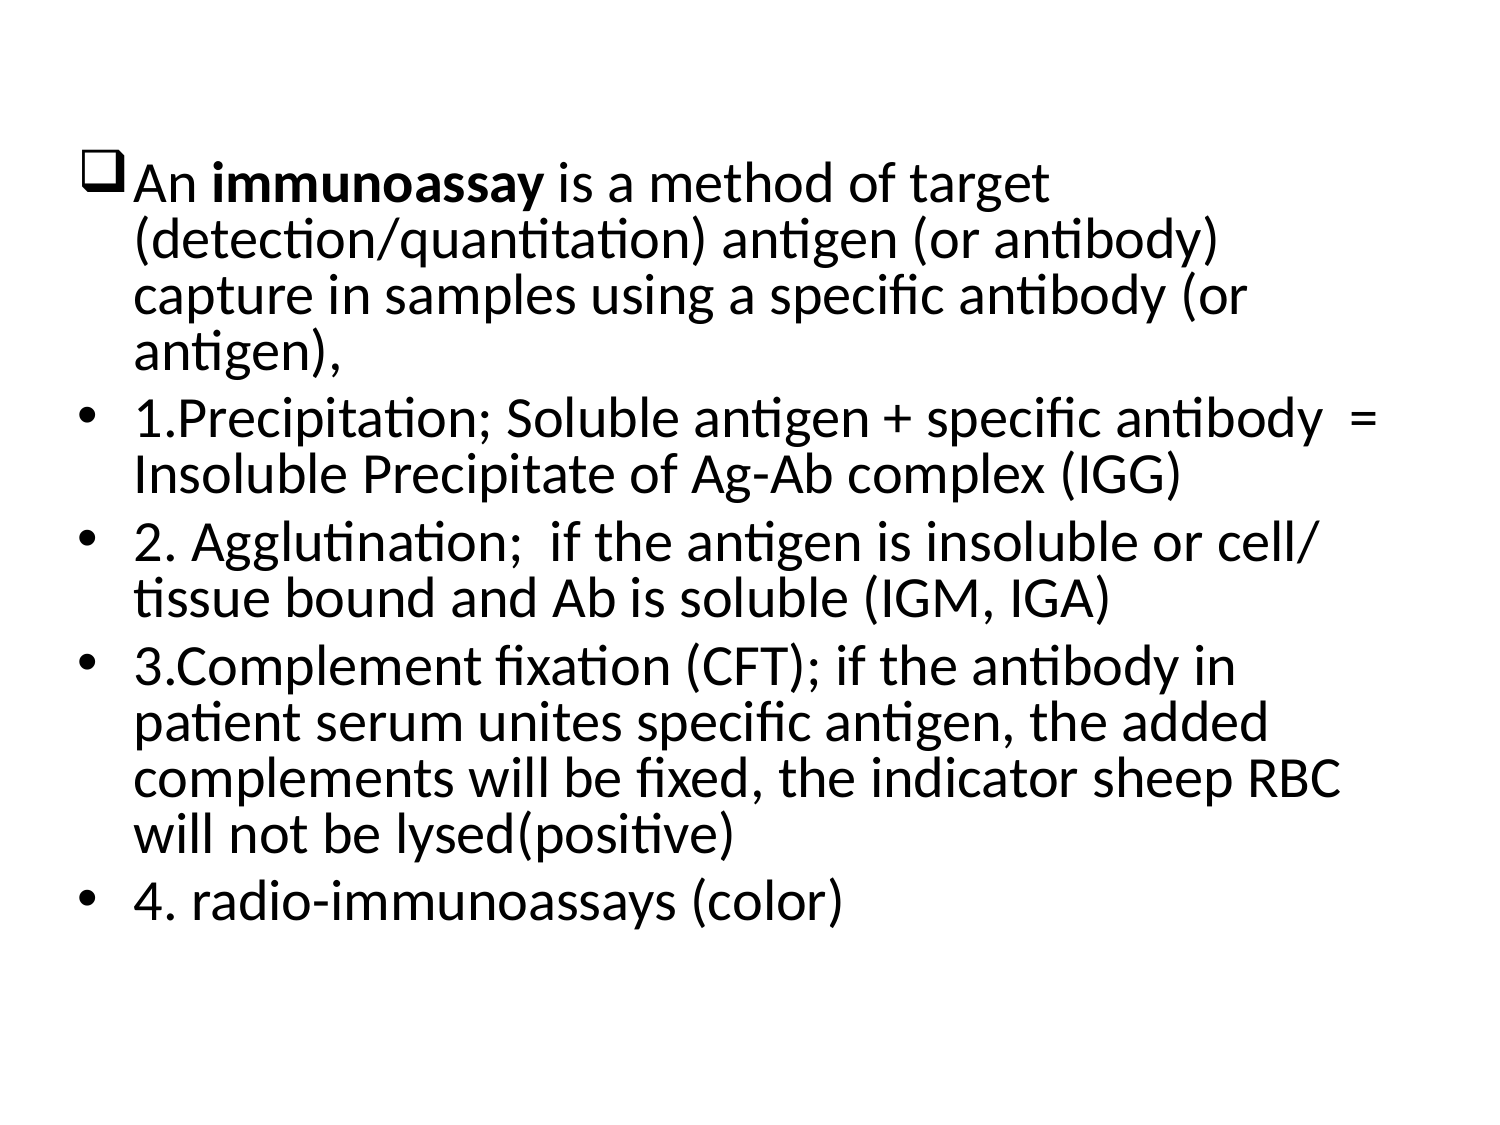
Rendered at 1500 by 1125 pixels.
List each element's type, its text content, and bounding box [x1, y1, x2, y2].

list An immunoassay is a method of target (detection/quantitation) antigen (or antibody) capture in samples using a specific antibody (or antigen), 1.Precipitation; Soluble antigen + specific antibody = Insoluble Precipitate of Ag-Ab complex (IGG) 2. Agglutination; if the antigen is insoluble or cell/ tissue bound and Ab is soluble (IGM, IGA) 3.Complement fixation (CFT); if the antibody in patient serum unites specific antigen, the added complements will be fixed, the indicator sheep RBC will not be lysed(positive) 4. radio-immunoassays (color) [62, 149, 1413, 1013]
